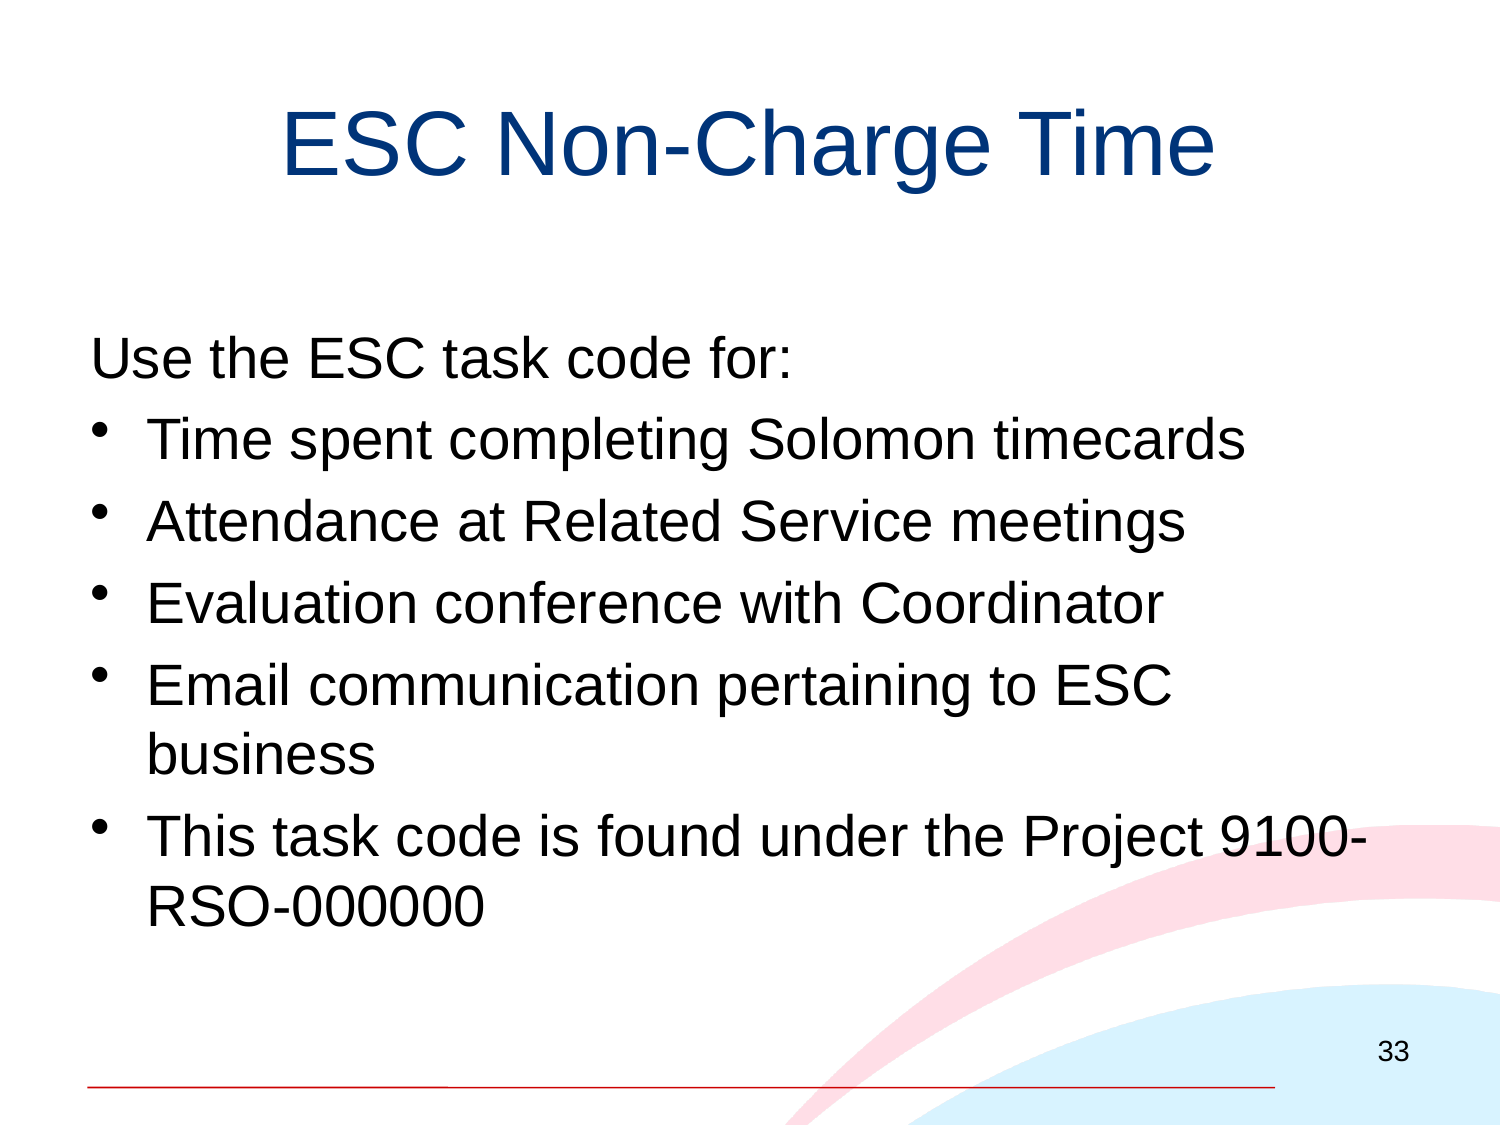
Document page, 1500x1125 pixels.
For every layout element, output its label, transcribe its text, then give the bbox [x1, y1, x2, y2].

title ESC Non-Charge Time [74, 44, 1426, 233]
slide_number 33 [1074, 1024, 1426, 1103]
list Use the ESC task code for: Time spent completing Solomon timecards Attendance at Related Service meetings Evaluation conference with Coordinator Email communication pertaining to ESC business This task code is found under the Project 9100-RSO-000000 [74, 312, 1426, 1006]
